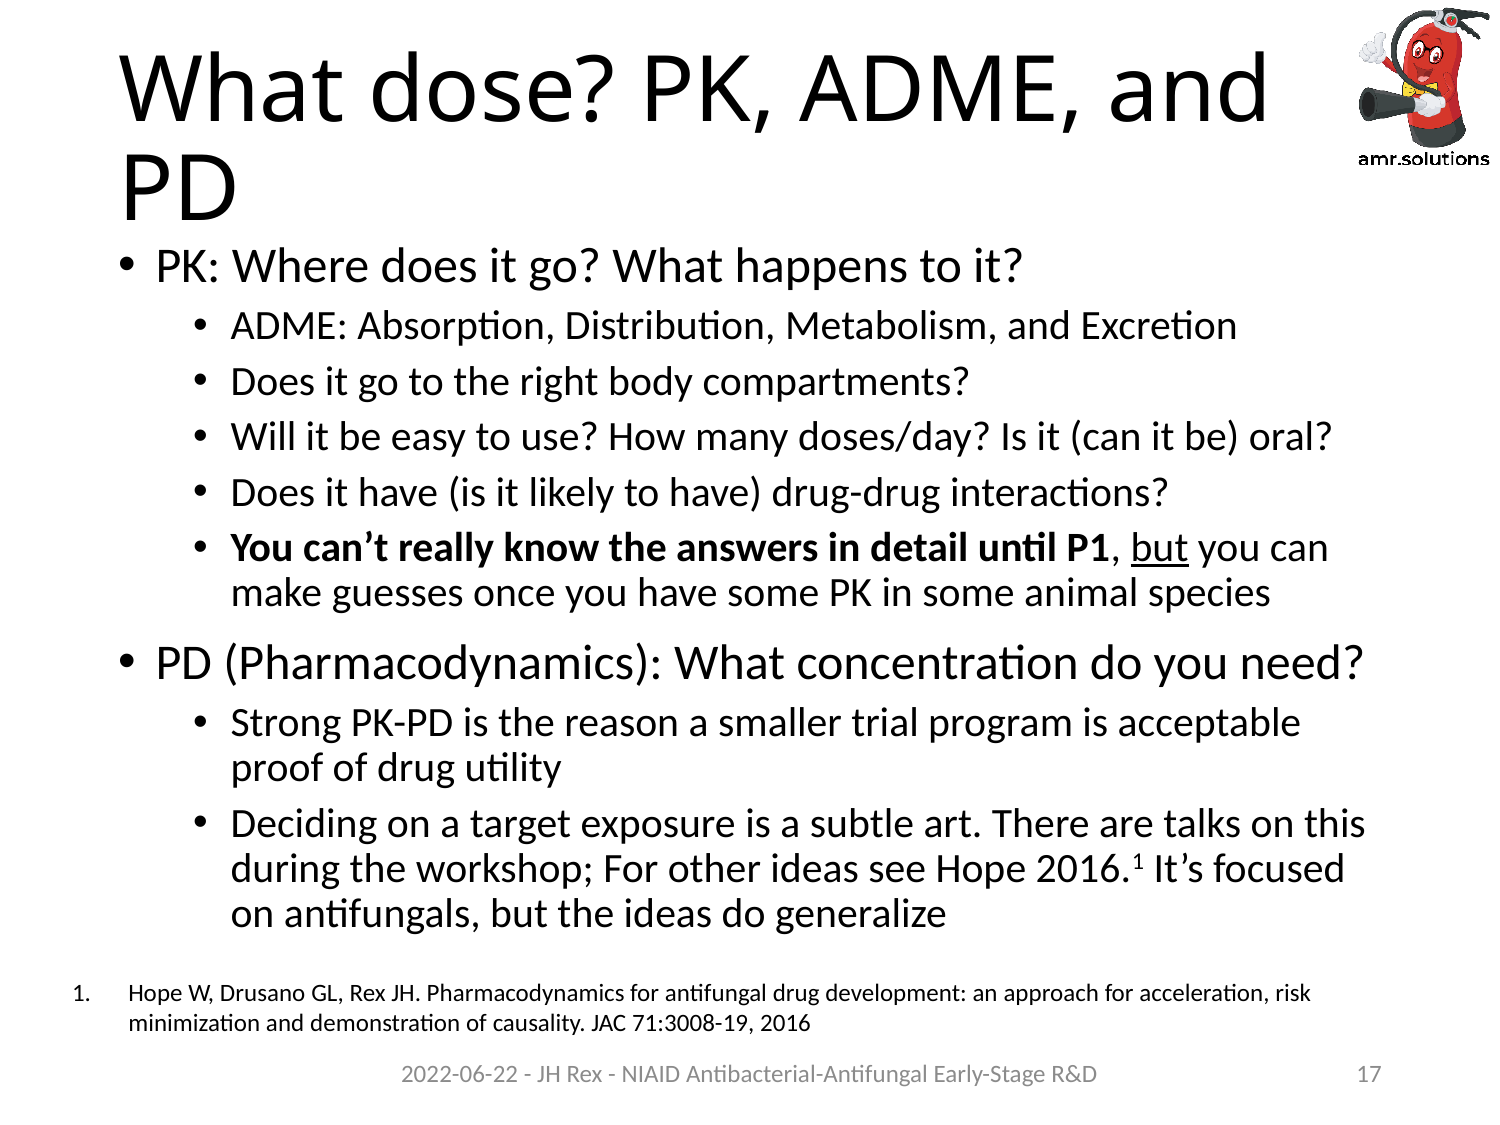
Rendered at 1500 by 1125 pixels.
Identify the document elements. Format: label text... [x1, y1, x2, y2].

slide_number 17 [1059, 1044, 1397, 1103]
picture [1336, 0, 1500, 176]
title What dose? PK, ADME, and PD [103, 32, 1397, 232]
footer 2022-06-22 - JH Rex - NIAID Antibacterial-Antifungal Early-Stage R&D [360, 1044, 1059, 1103]
list PK: Where does it go? What happens to it? ADME: Absorption, Distribution, Metabolism, and Excretion Does it go to the right body compartments? Will it be easy to use? How many doses/day? Is it (can it be) oral? Does it have (is it likely to have) drug-drug interactions? You can’t really know the answers in detail until P1, but you can make guesses once you have some PK in some animal species PD (Pharmacodynamics): What concentration do you need? Strong PK-PD is the reason a smaller trial program is acceptable proof of drug utility Deciding on a target exposure is a subtle art. There are talks on this during the workshop; For other ideas see Hope 2016.1 It’s focused on antifungals, but the ideas do generalize [103, 232, 1397, 951]
text_box Hope W, Drusano GL, Rex JH. Pharmacodynamics for antifungal drug development: an approach for acceleration, risk minimization and demonstration of causality. JAC 71:3008-19, 2016 [57, 969, 1454, 1044]
